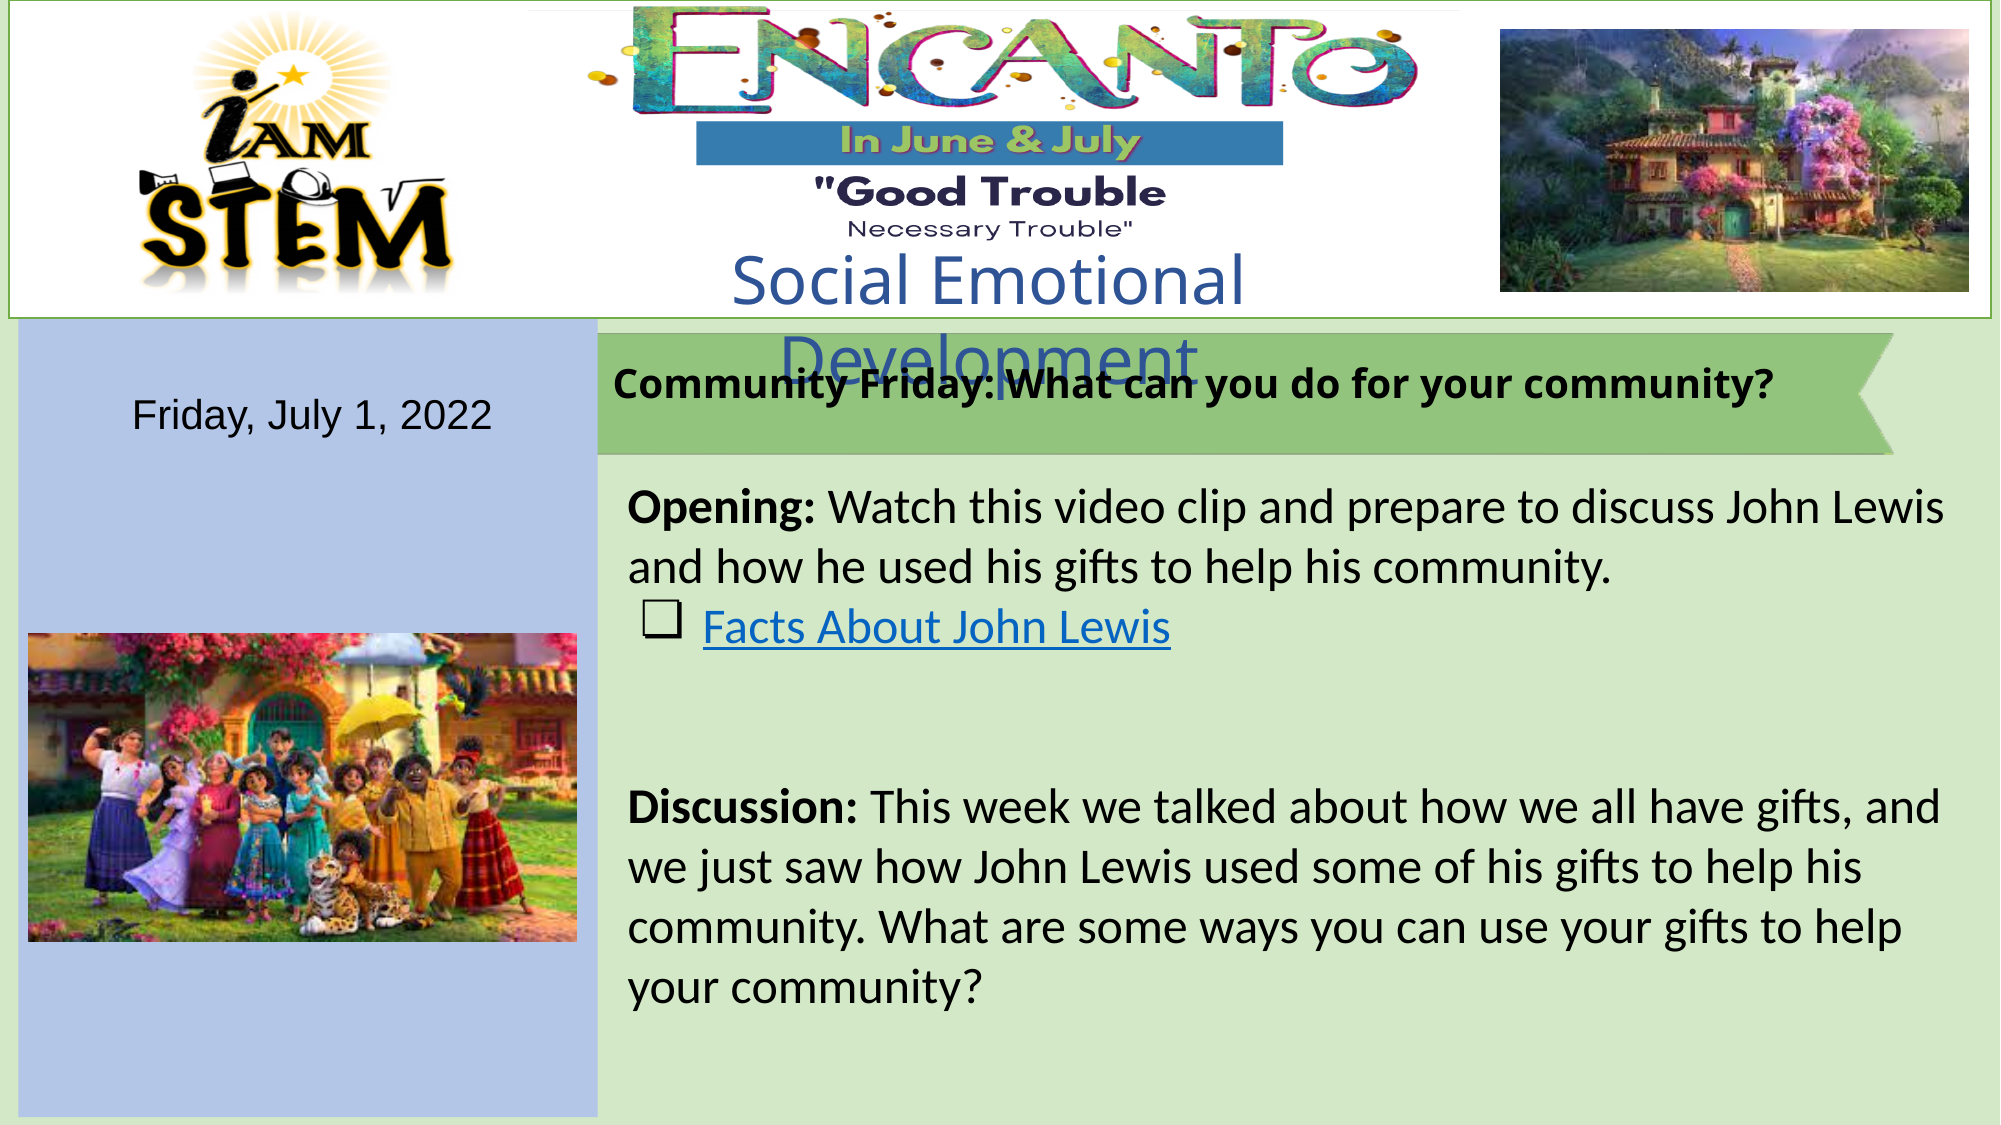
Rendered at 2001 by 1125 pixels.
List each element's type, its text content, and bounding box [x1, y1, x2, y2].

text_box Friday, July 1, 2022 [27, 373, 598, 489]
picture [28, 633, 577, 942]
text_box Community Friday: What can you do for your community? [597, 359, 936, 426]
text_box [18, 319, 598, 1118]
text_box Opening: Watch this video clip and prepare to discuss John Lewis and how he used his gifts to help his community. Facts About John Lewis Discussion: This week we talked about how we all have gifts, and we just saw how John Lewis used some of his gifts to help his community. What are some ways you can use your gifts to help your community? [612, 458, 1992, 1089]
text_box [8, 0, 30, 319]
text_box Social Emotional Development [523, 268, 936, 373]
picture [35, 0, 2000, 936]
